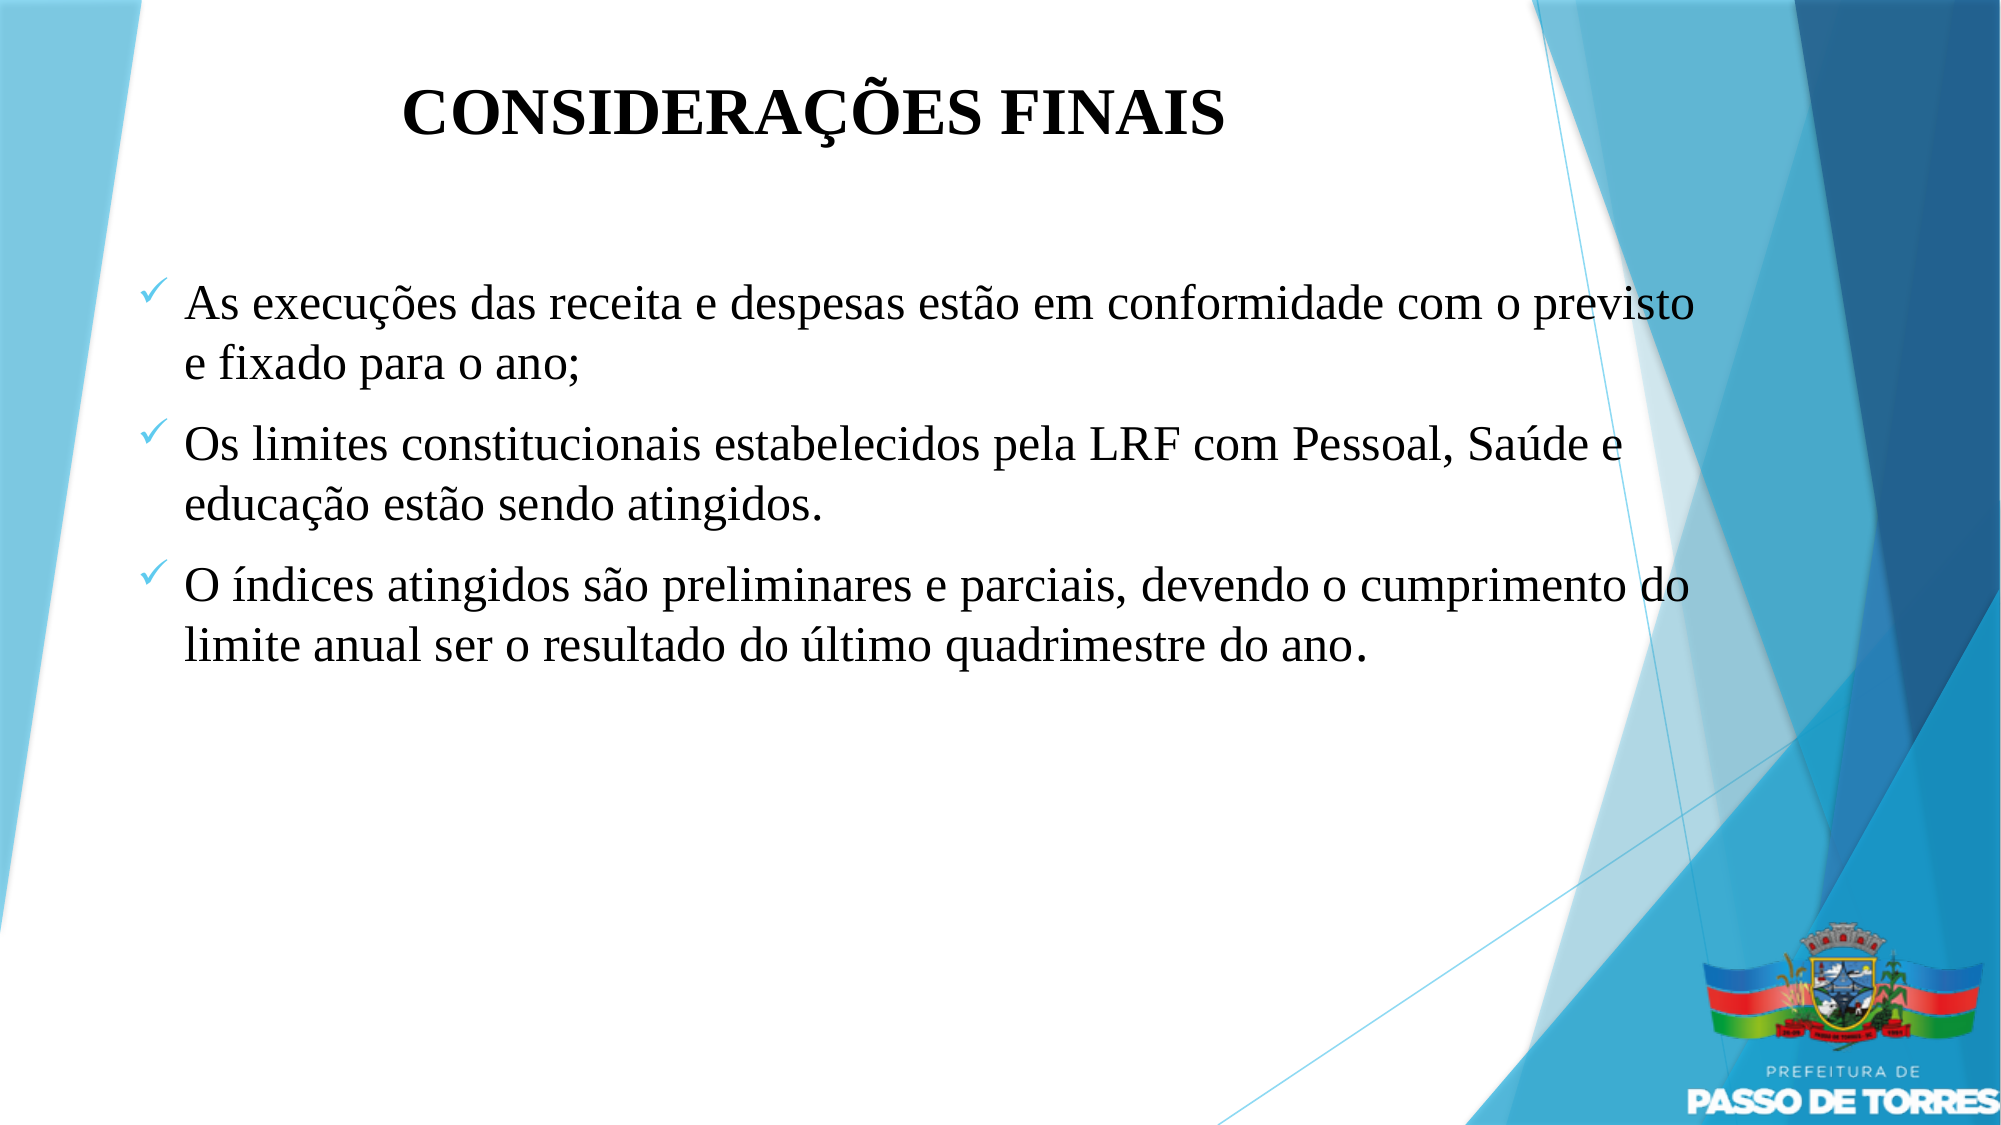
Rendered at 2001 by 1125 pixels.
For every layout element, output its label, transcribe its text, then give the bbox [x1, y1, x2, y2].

picture [1686, 867, 2000, 1125]
subtitle As execuções das receita e despesas estão em conformidade com o previsto e fixado para o ano; Os limites constitucionais estabelecidos pela LRF com Pessoal, Saúde e educação estão sendo atingidos. O índices atingidos são preliminares e parciais, devendo o cumprimento do limite anual ser o resultado do último quadrimestre do ano. [122, 261, 1719, 915]
title CONSIDERAÇÕES FINAIS [170, 21, 1459, 156]
